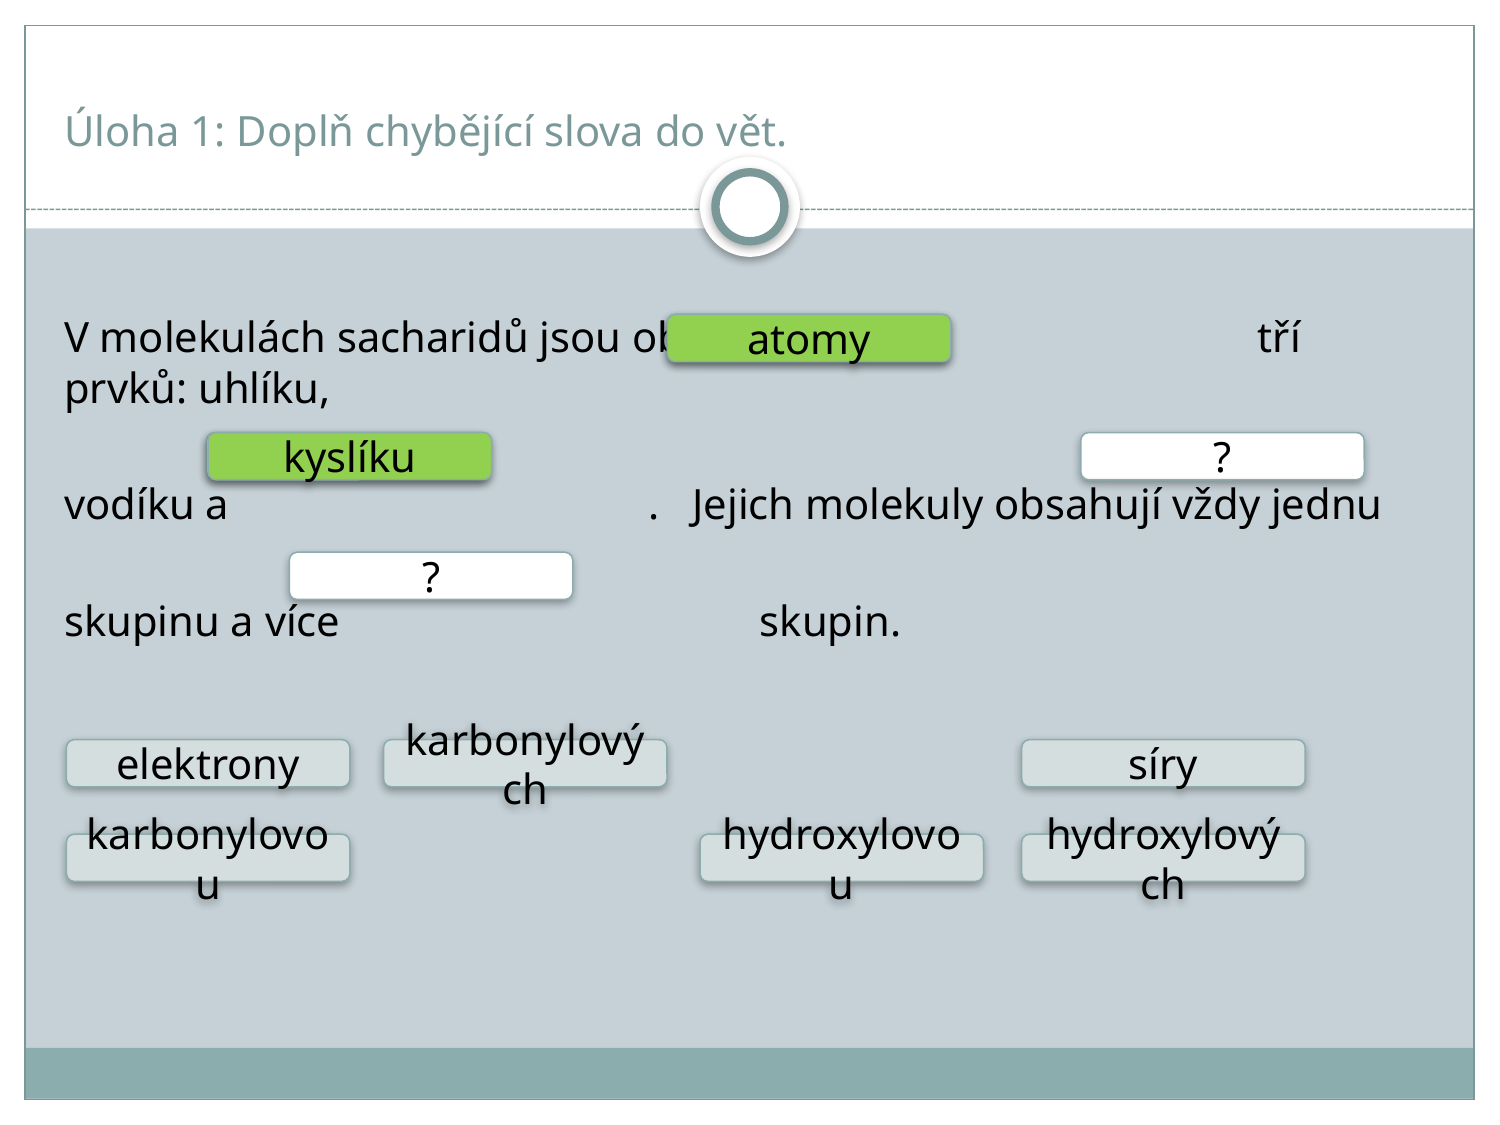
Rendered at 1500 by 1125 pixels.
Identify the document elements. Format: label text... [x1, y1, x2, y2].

text_box karbonylových [382, 738, 668, 788]
text_box karbonylovou [65, 833, 351, 883]
text_box ? [1080, 431, 1366, 481]
text_box síry [1020, 738, 1307, 788]
text_box hydroxylových [1020, 833, 1307, 883]
text_box ? [288, 551, 574, 601]
list V molekulách sacharidů jsou obsaženy tří prvků: uhlíku, vodíku a . Jejich molekuly obsahují vždy jednu skupinu a více skupin. [49, 250, 1445, 1001]
text_box hydroxylovou [699, 833, 985, 883]
text_box elektrony [65, 738, 351, 788]
text_box atomy [666, 313, 952, 363]
text_box kyslíku [207, 431, 493, 481]
title Úloha 1: Doplň chybějící slova do vět. [49, 37, 1450, 162]
